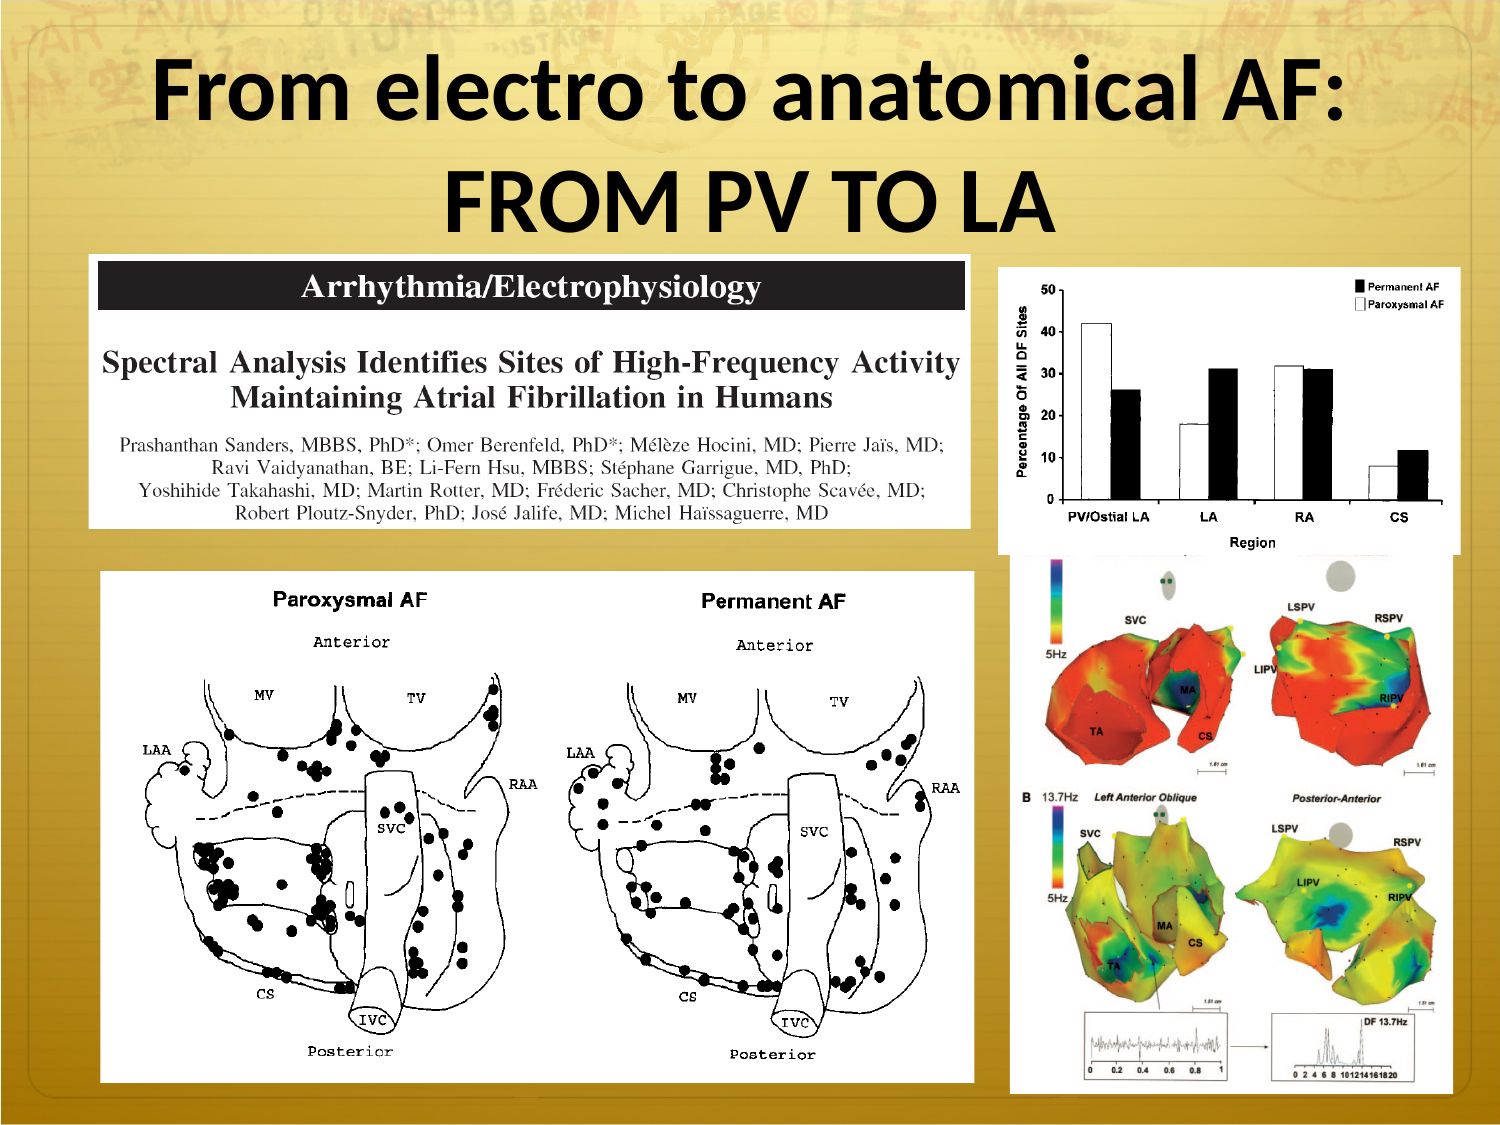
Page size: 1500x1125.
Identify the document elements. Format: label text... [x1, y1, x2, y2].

text_box From electro to anatomical AF: FROM PV TO LA [93, 45, 1407, 233]
picture [0, 0, 1500, 1125]
